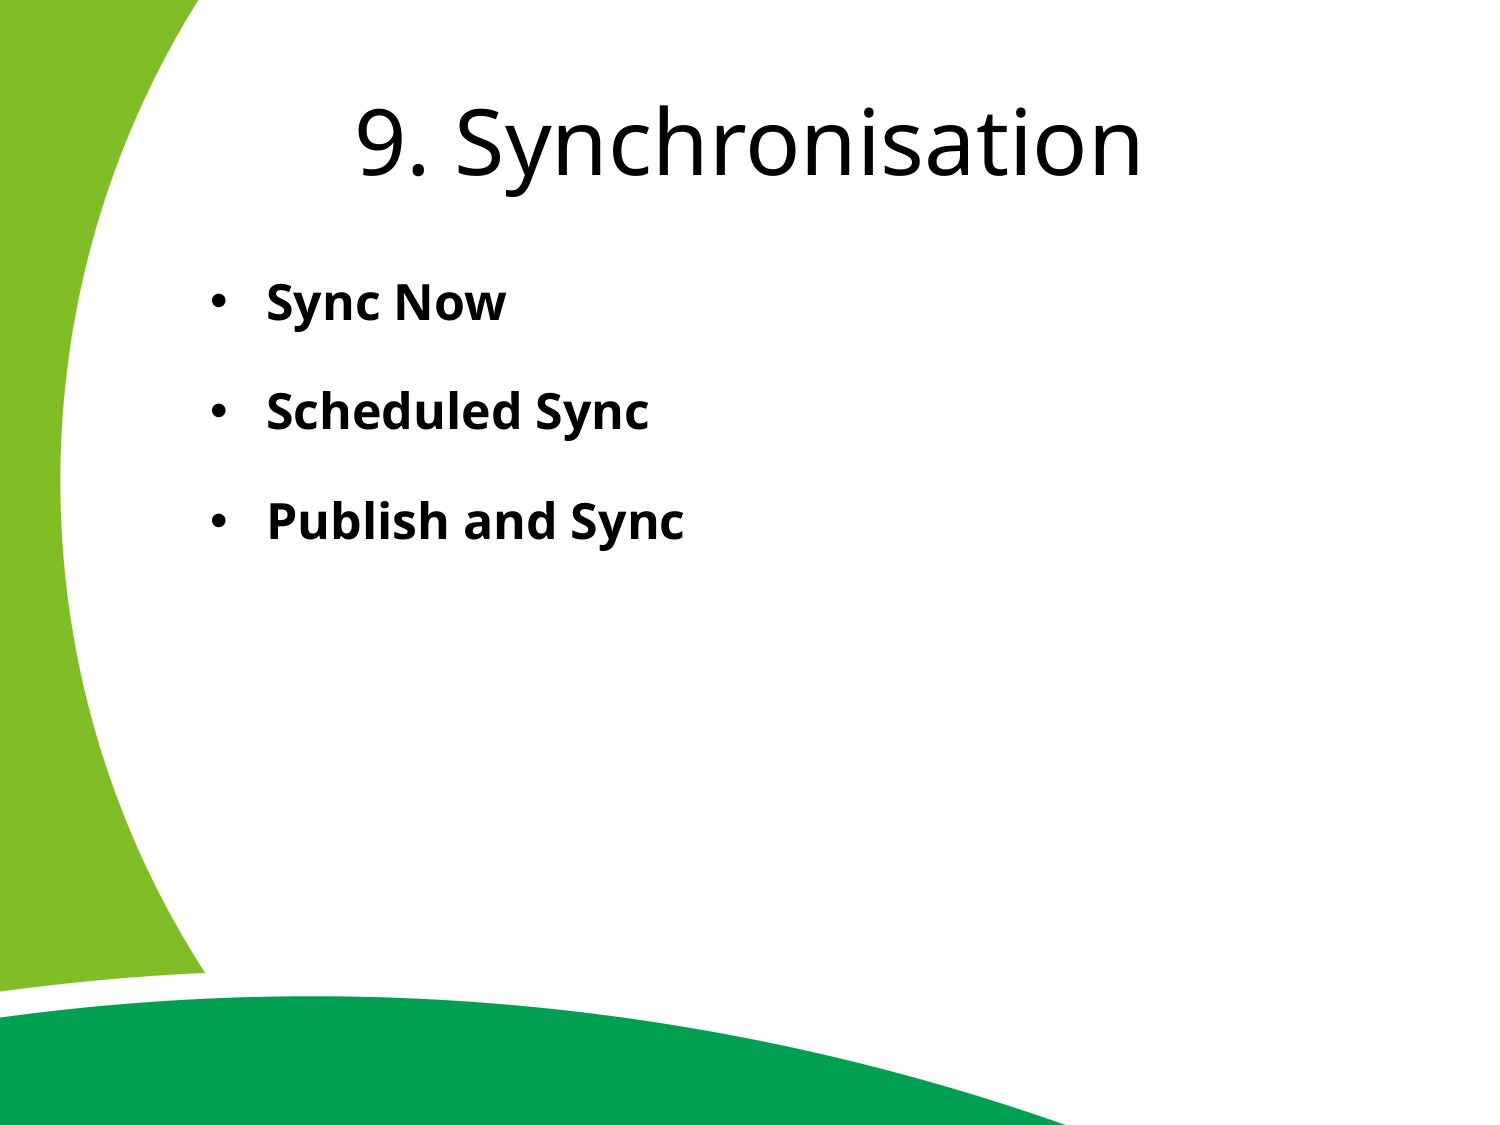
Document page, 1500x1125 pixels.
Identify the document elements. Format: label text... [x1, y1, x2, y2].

picture [0, 0, 1500, 1125]
title 9. Synchronisation [75, 45, 1425, 233]
list Sync Now Scheduled Sync Publish and Sync [75, 262, 1364, 1005]
